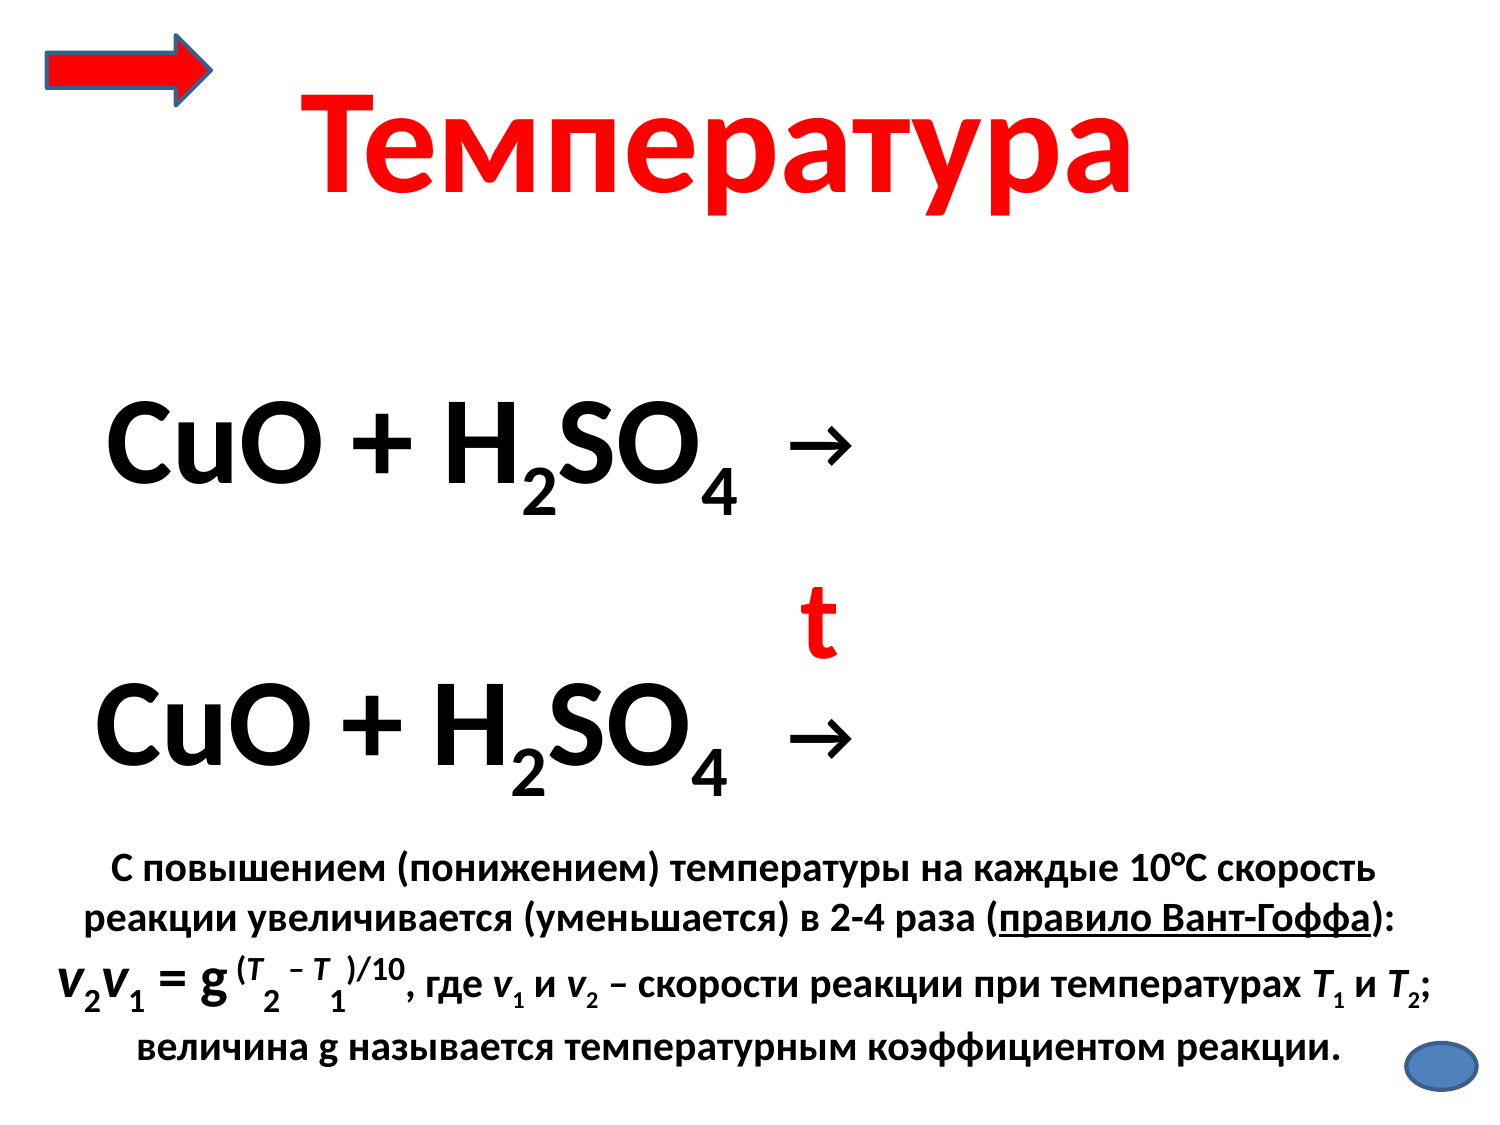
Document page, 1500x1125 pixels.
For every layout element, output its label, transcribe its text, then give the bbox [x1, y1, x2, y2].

text_box → [773, 597, 1079, 784]
text_box Температура [285, 35, 1187, 230]
text_box [44, 33, 213, 108]
text_box → [773, 304, 1079, 491]
text_box CuO + H2SO4 [91, 351, 754, 537]
text_box t [785, 538, 855, 689]
text_box CuO + H2SO4 [80, 632, 760, 819]
text_box С повышением (понижением) температуры на каждые 10°С скорость реакции увеличивается (уменьшается) в 2-4 раза (правило Вант-Гоффа): v2v1 = g (T2 – T1)/10, где v1 и v2 – скорости реакции при температурах Т1 и Т2; величина g называется температурным коэффициентом реакции. [35, 831, 1454, 1077]
text_box [1404, 1040, 1479, 1092]
